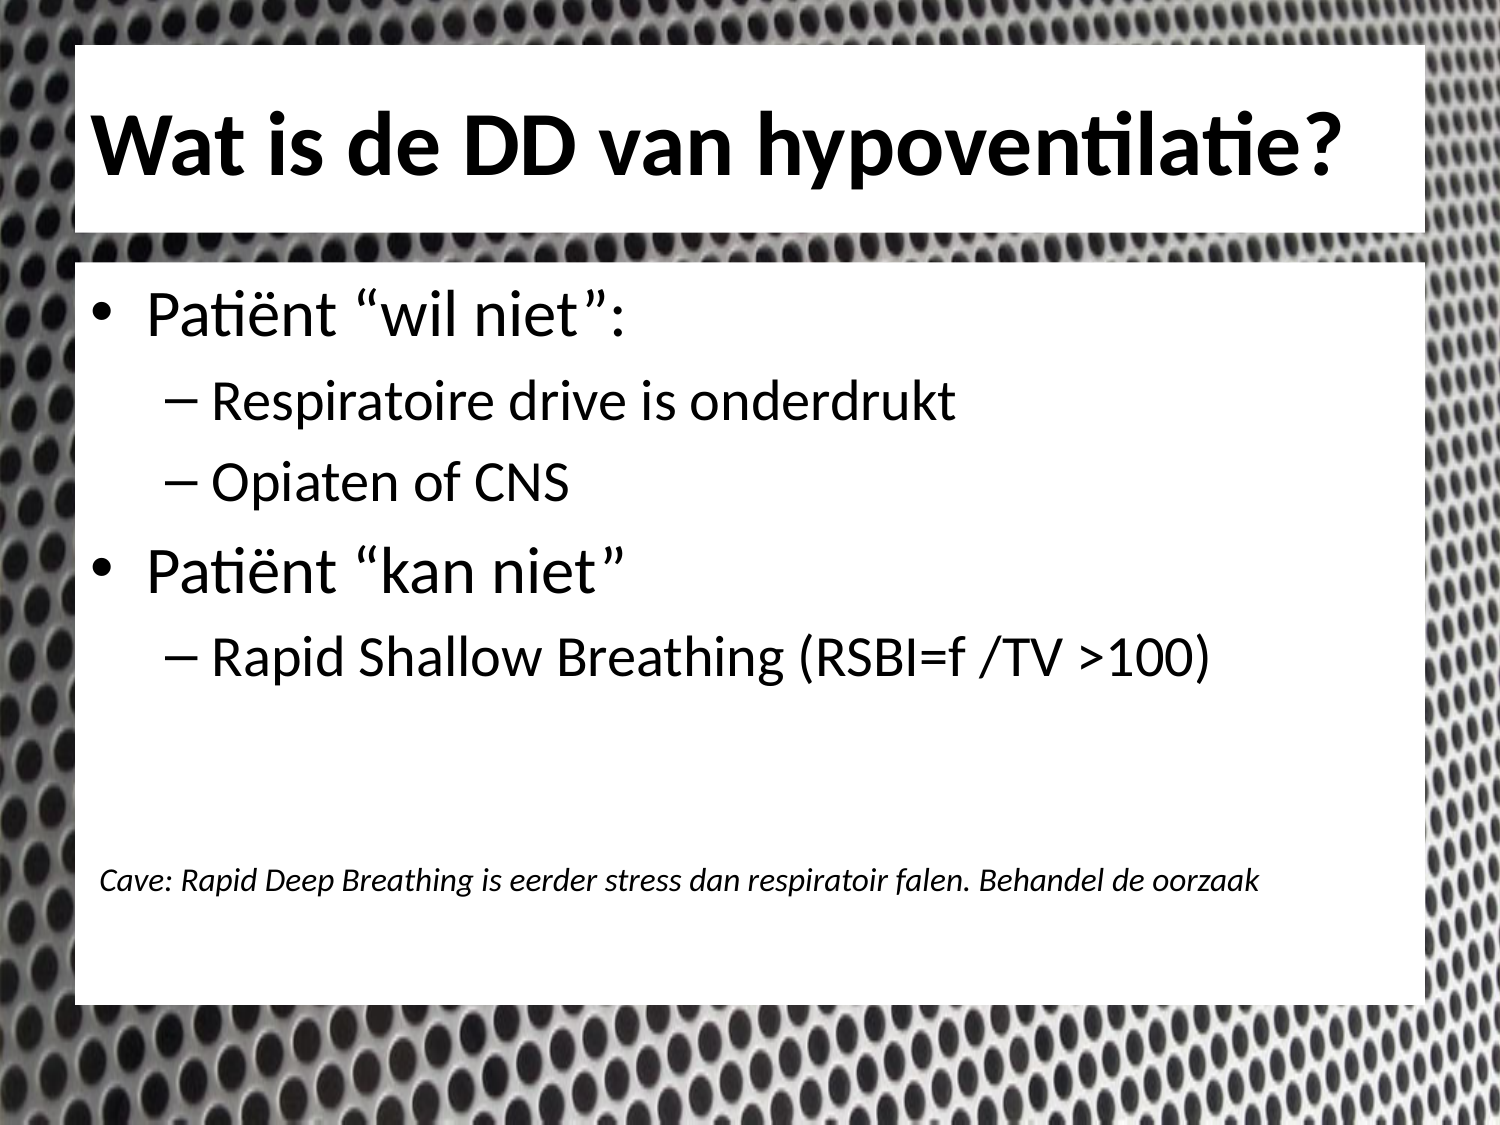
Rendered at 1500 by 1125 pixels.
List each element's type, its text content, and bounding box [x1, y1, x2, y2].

list Patiënt “wil niet”: Respiratoire drive is onderdrukt Opiaten of CNS Patiënt “kan niet” Rapid Shallow Breathing (RSBI=f /TV >100) Cave: Rapid Deep Breathing is eerder stress dan respiratoir falen. Behandel de oorzaak [75, 262, 1425, 1005]
picture [0, 0, 1500, 1125]
title Wat is de DD van hypoventilatie? [75, 45, 1425, 233]
